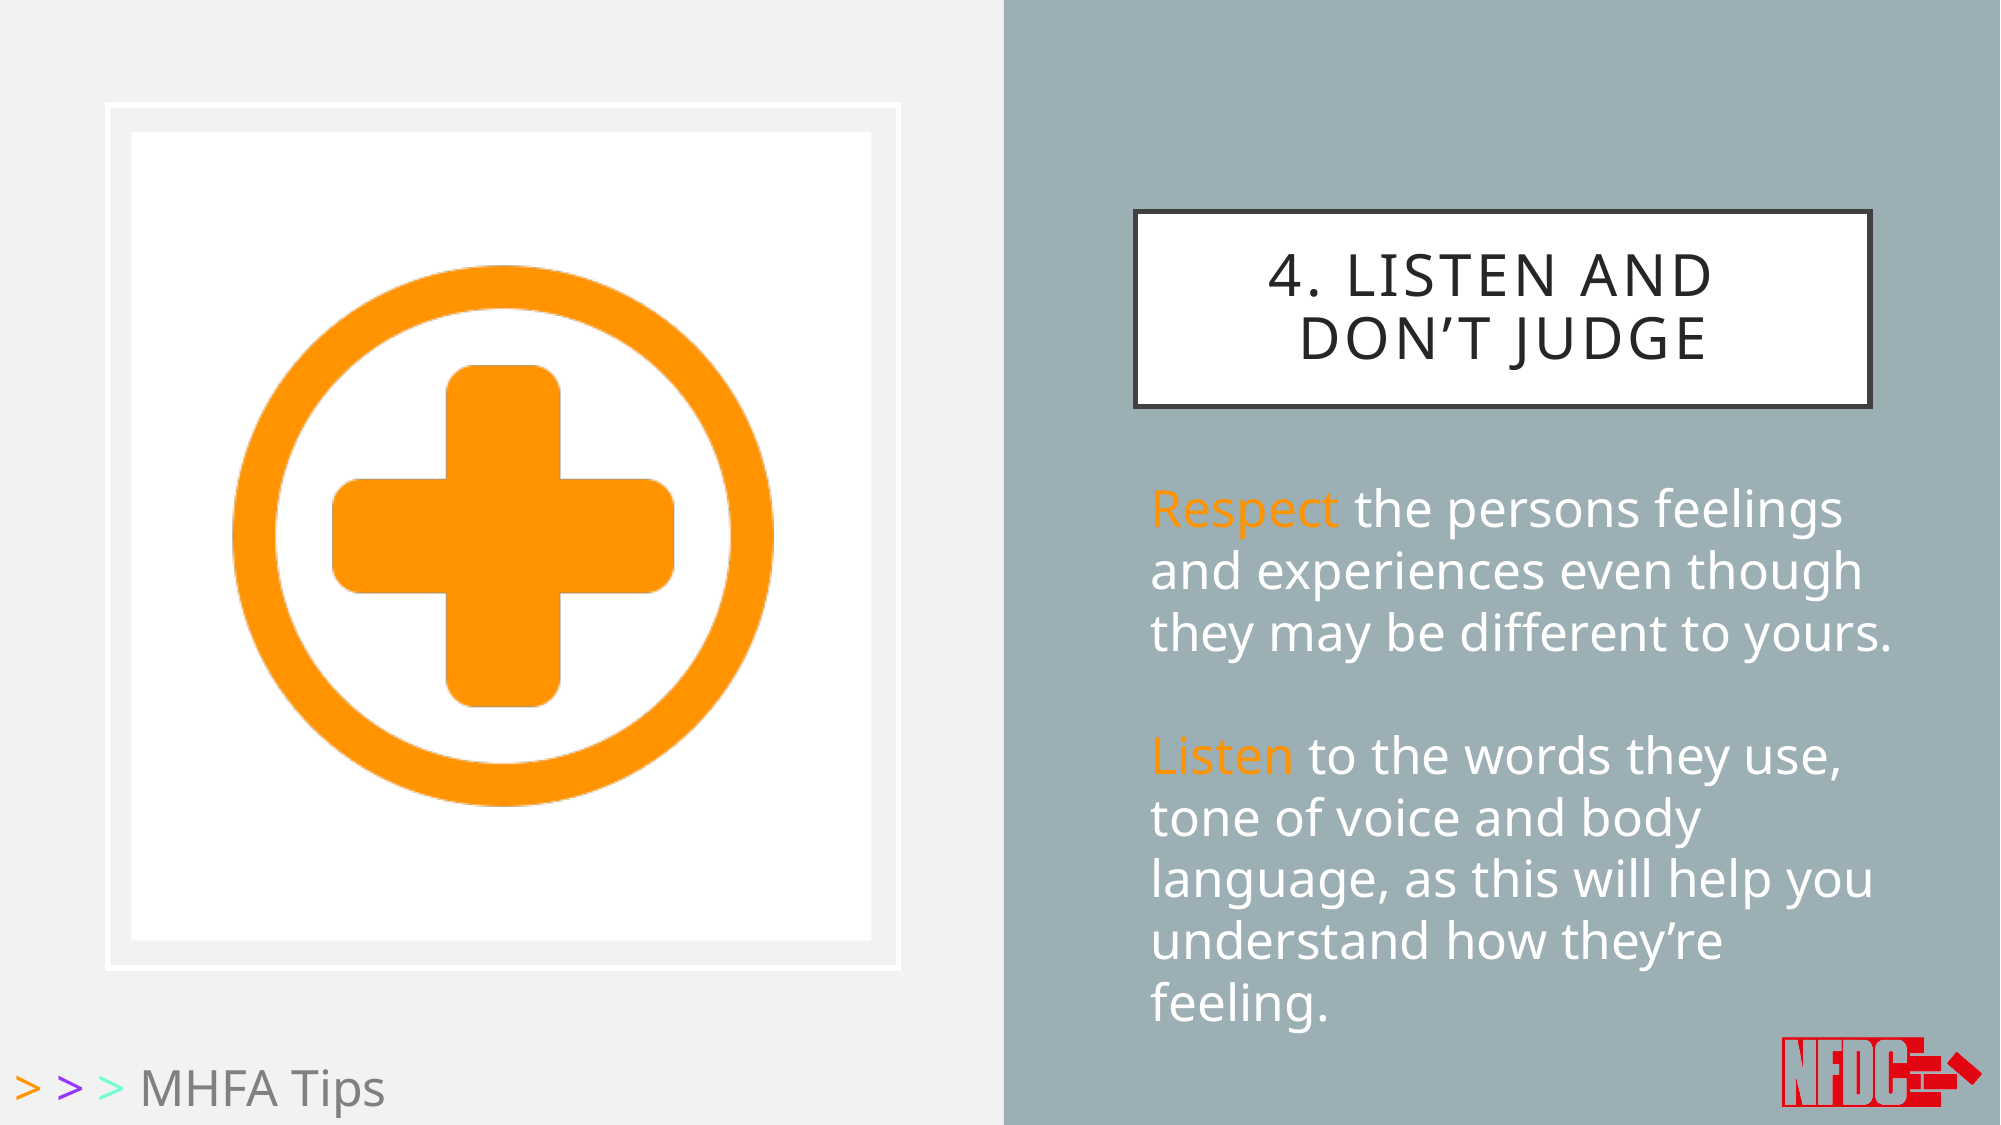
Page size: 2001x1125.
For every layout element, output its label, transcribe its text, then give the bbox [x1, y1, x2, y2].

text_box > > > MHFA Tips [0, 1049, 1763, 1124]
text_box [1003, 0, 2000, 1049]
text_box [107, 104, 899, 969]
text_box Respect the persons feelings and experiences even though they may be different to yours. Listen to the words they use, tone of voice and body language, as this will help you understand how they’re feeling. [1135, 468, 1916, 1049]
text_box [130, 131, 872, 942]
title 4. Listen and don’t judge [1133, 209, 1873, 409]
picture [1763, 1019, 2000, 1125]
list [162, 195, 845, 878]
